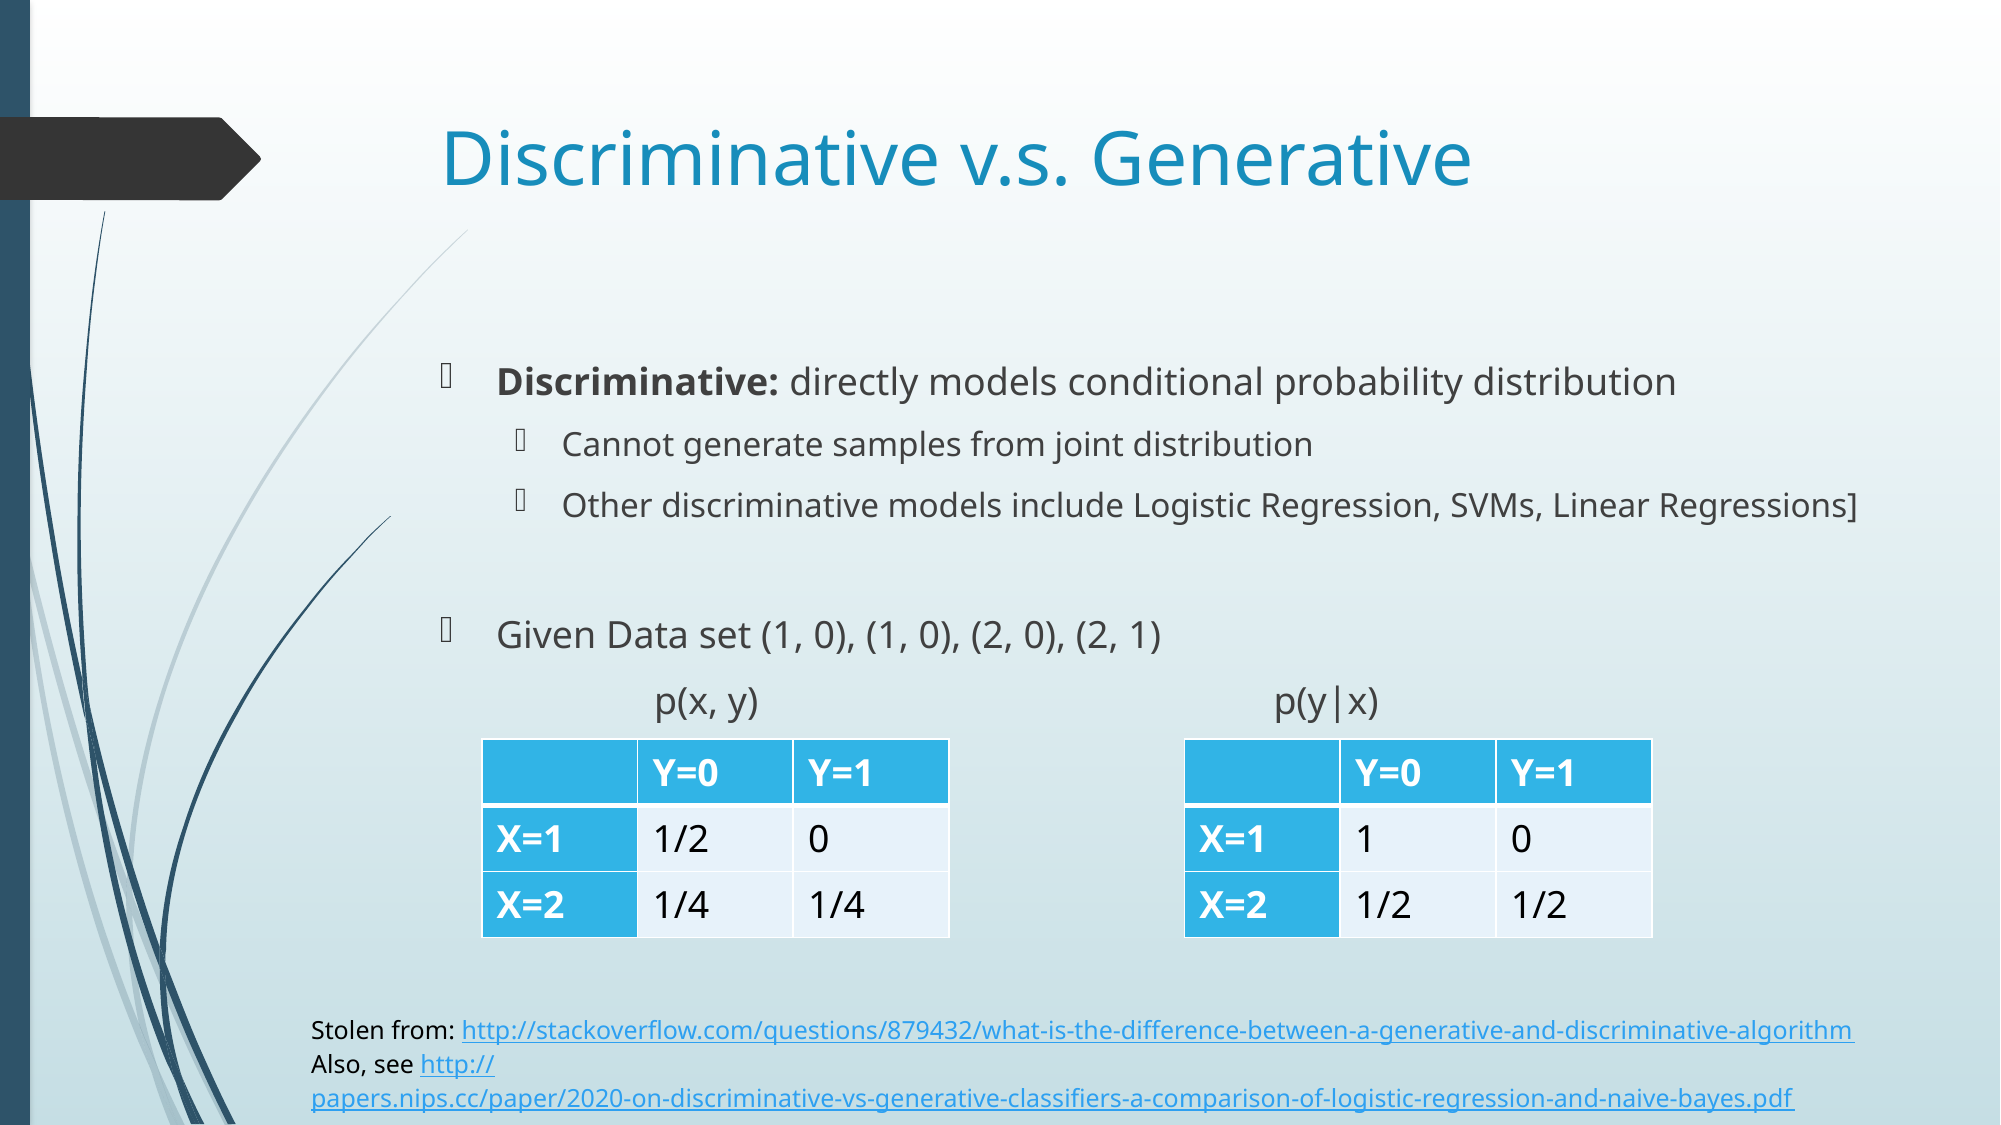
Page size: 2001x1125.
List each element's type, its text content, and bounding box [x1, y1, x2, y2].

table_cell X=2 [1185, 872, 1339, 937]
table_cell 1/2 [1341, 872, 1495, 937]
table_cell 1/2 [1497, 872, 1651, 937]
table_cell 1 [1341, 808, 1495, 871]
table_cell 0 [794, 808, 948, 871]
table_header Y=0 [638, 740, 792, 803]
table_header Y=1 [794, 740, 948, 803]
table_cell 0 [1497, 808, 1651, 871]
table_cell 1/4 [638, 872, 792, 937]
table_cell 1/4 [794, 872, 948, 937]
text_box Stolen from: http://stackoverflow.com/questions/879432/what-is-the-difference-between-a-generative-and-discriminative-algorithm Also, see http://papers.nips.cc/paper/2020-on-discriminative-vs-generative-classifiers-a-comparison-of-logistic-regression-and-naive-bayes.pdf [296, 1007, 1981, 1124]
table_cell 1/2 [638, 808, 792, 871]
title Discriminative v.s. Generative [425, 102, 1888, 313]
table_header Y=0 [1341, 740, 1495, 803]
table_cell X=1 [1185, 808, 1339, 871]
table_cell X=1 [483, 808, 637, 871]
table_header Y=1 [1497, 740, 1651, 803]
table_header [483, 740, 637, 803]
table_header [1185, 740, 1339, 803]
table_cell X=2 [483, 872, 637, 937]
